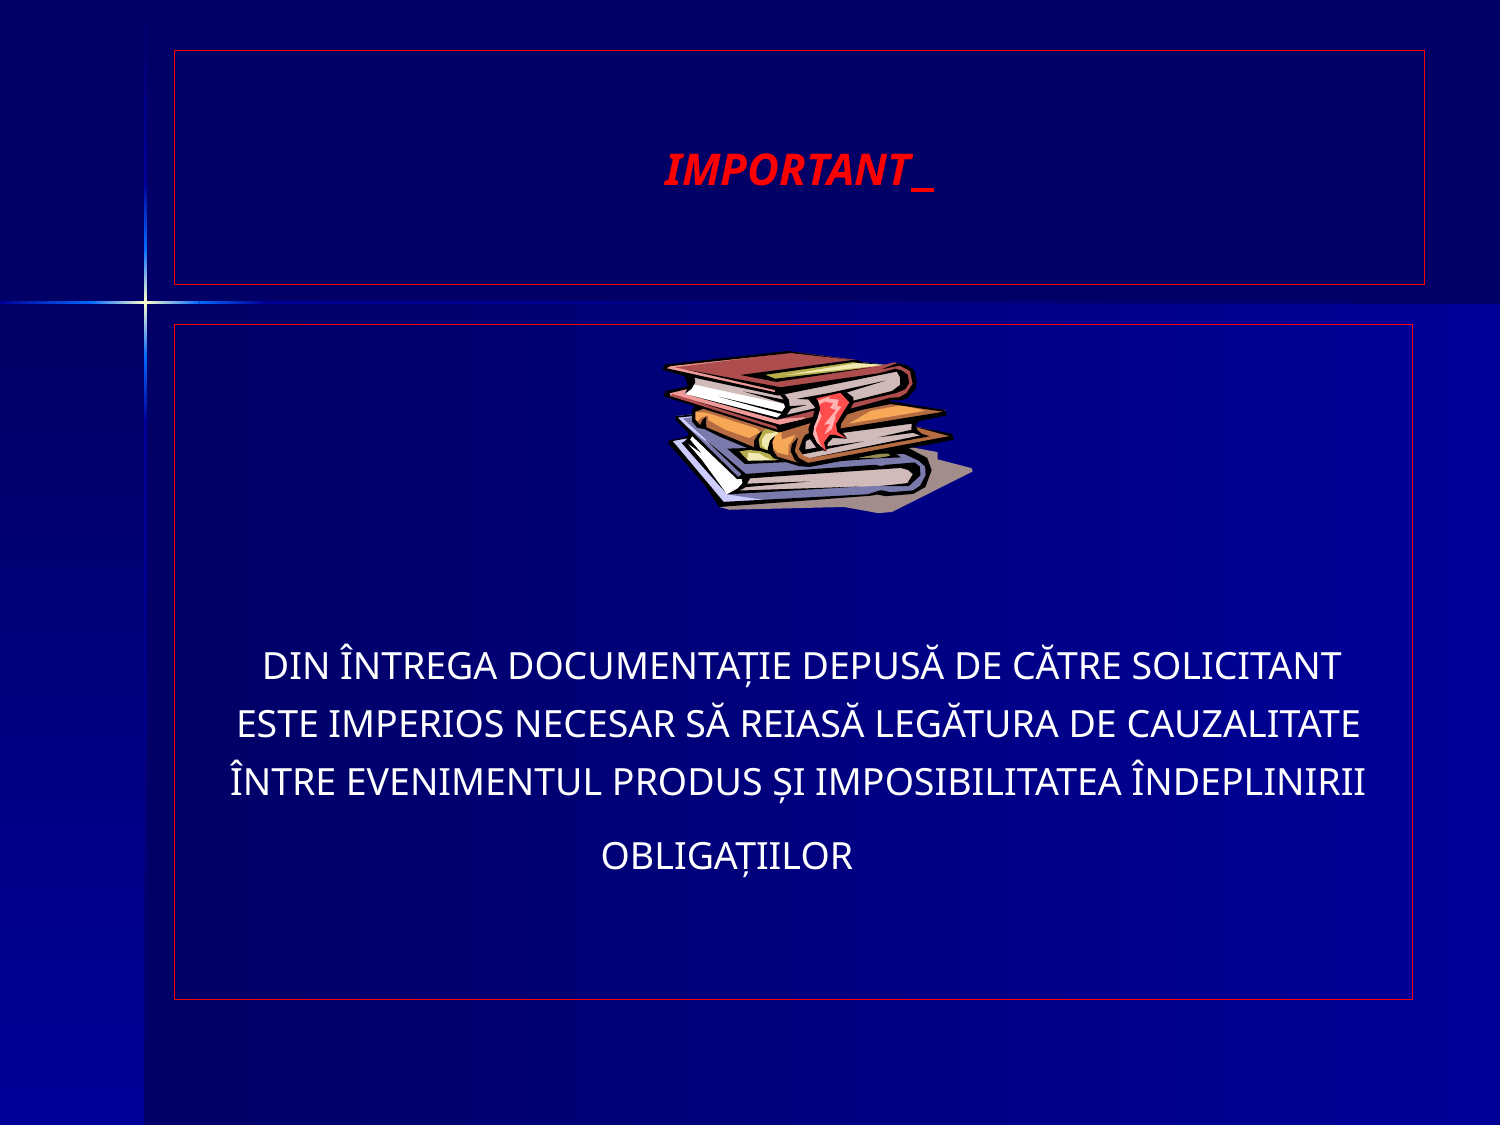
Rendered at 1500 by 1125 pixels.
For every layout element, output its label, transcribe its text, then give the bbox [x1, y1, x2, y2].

list DIN ÎNTREGA DOCUMENTAȚIE DEPUSĂ DE CĂTRE SOLICITANT ESTE IMPERIOS NECESAR SĂ REIASĂ LEGĂTURA DE CAUZALITATE ÎNTRE EVENIMENTUL PRODUS ȘI IMPOSIBILITATEA ÎNDEPLINIRII OBLIGAȚIILOR [174, 324, 1413, 1000]
title IMPORTANT [174, 50, 1425, 285]
picture [662, 349, 975, 515]
